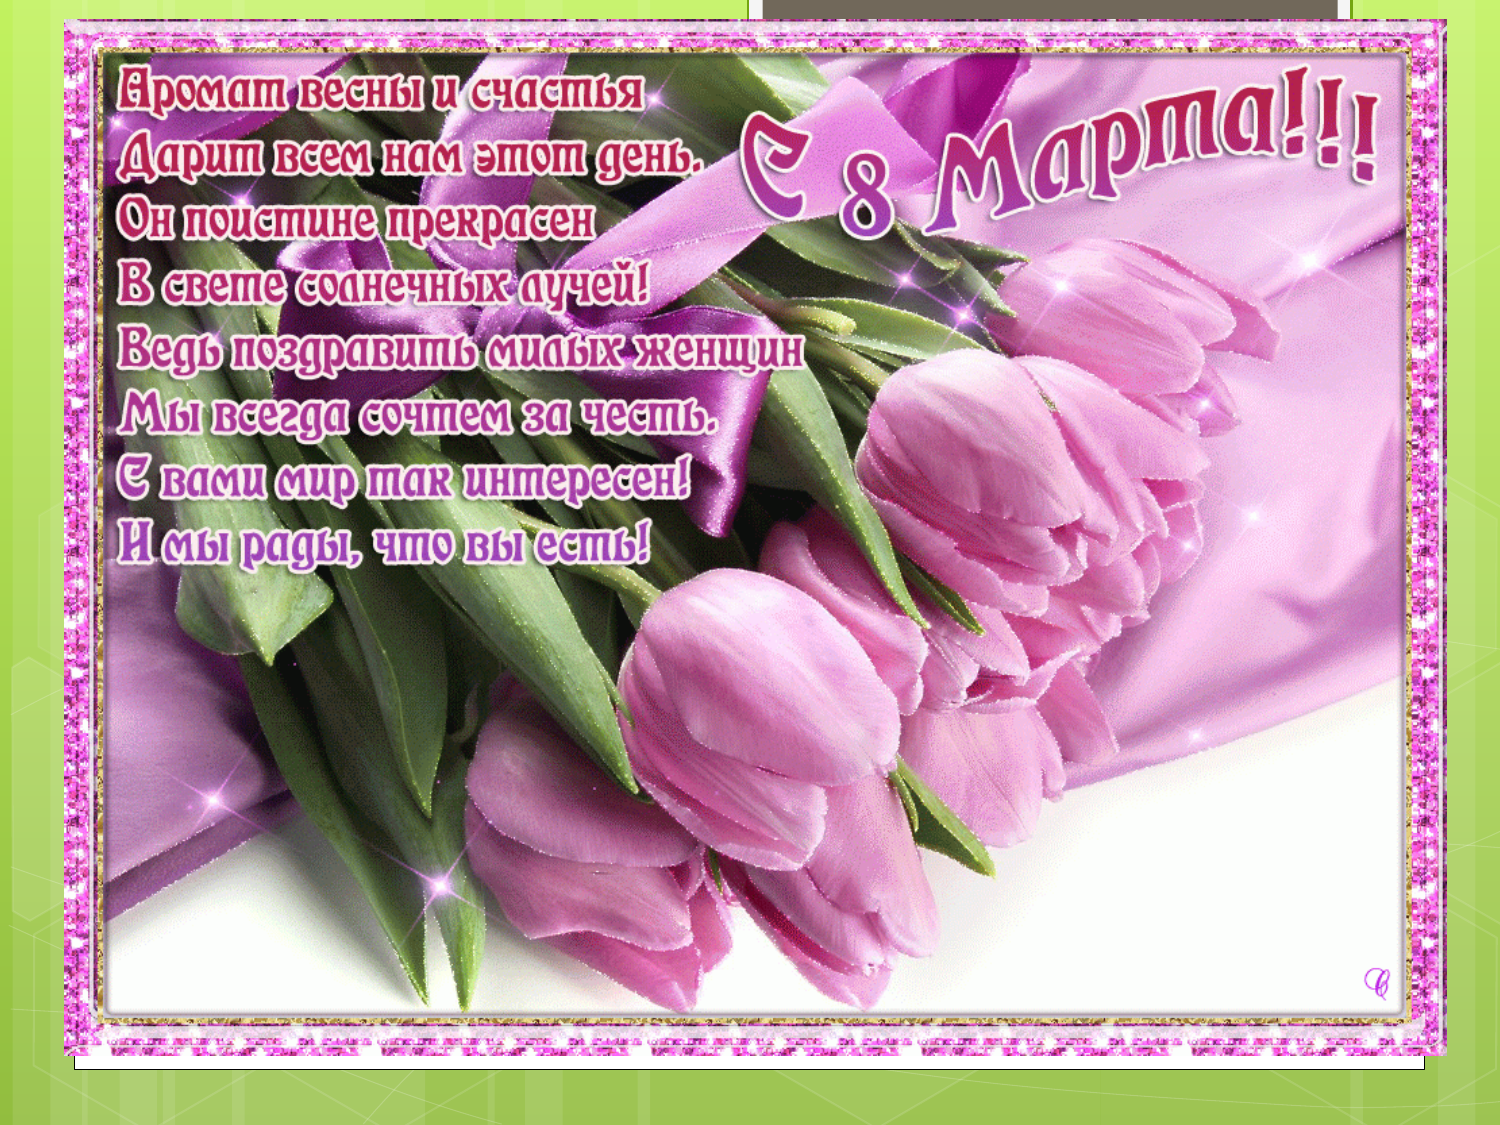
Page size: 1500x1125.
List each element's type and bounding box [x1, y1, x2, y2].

picture [64, 18, 1447, 1056]
